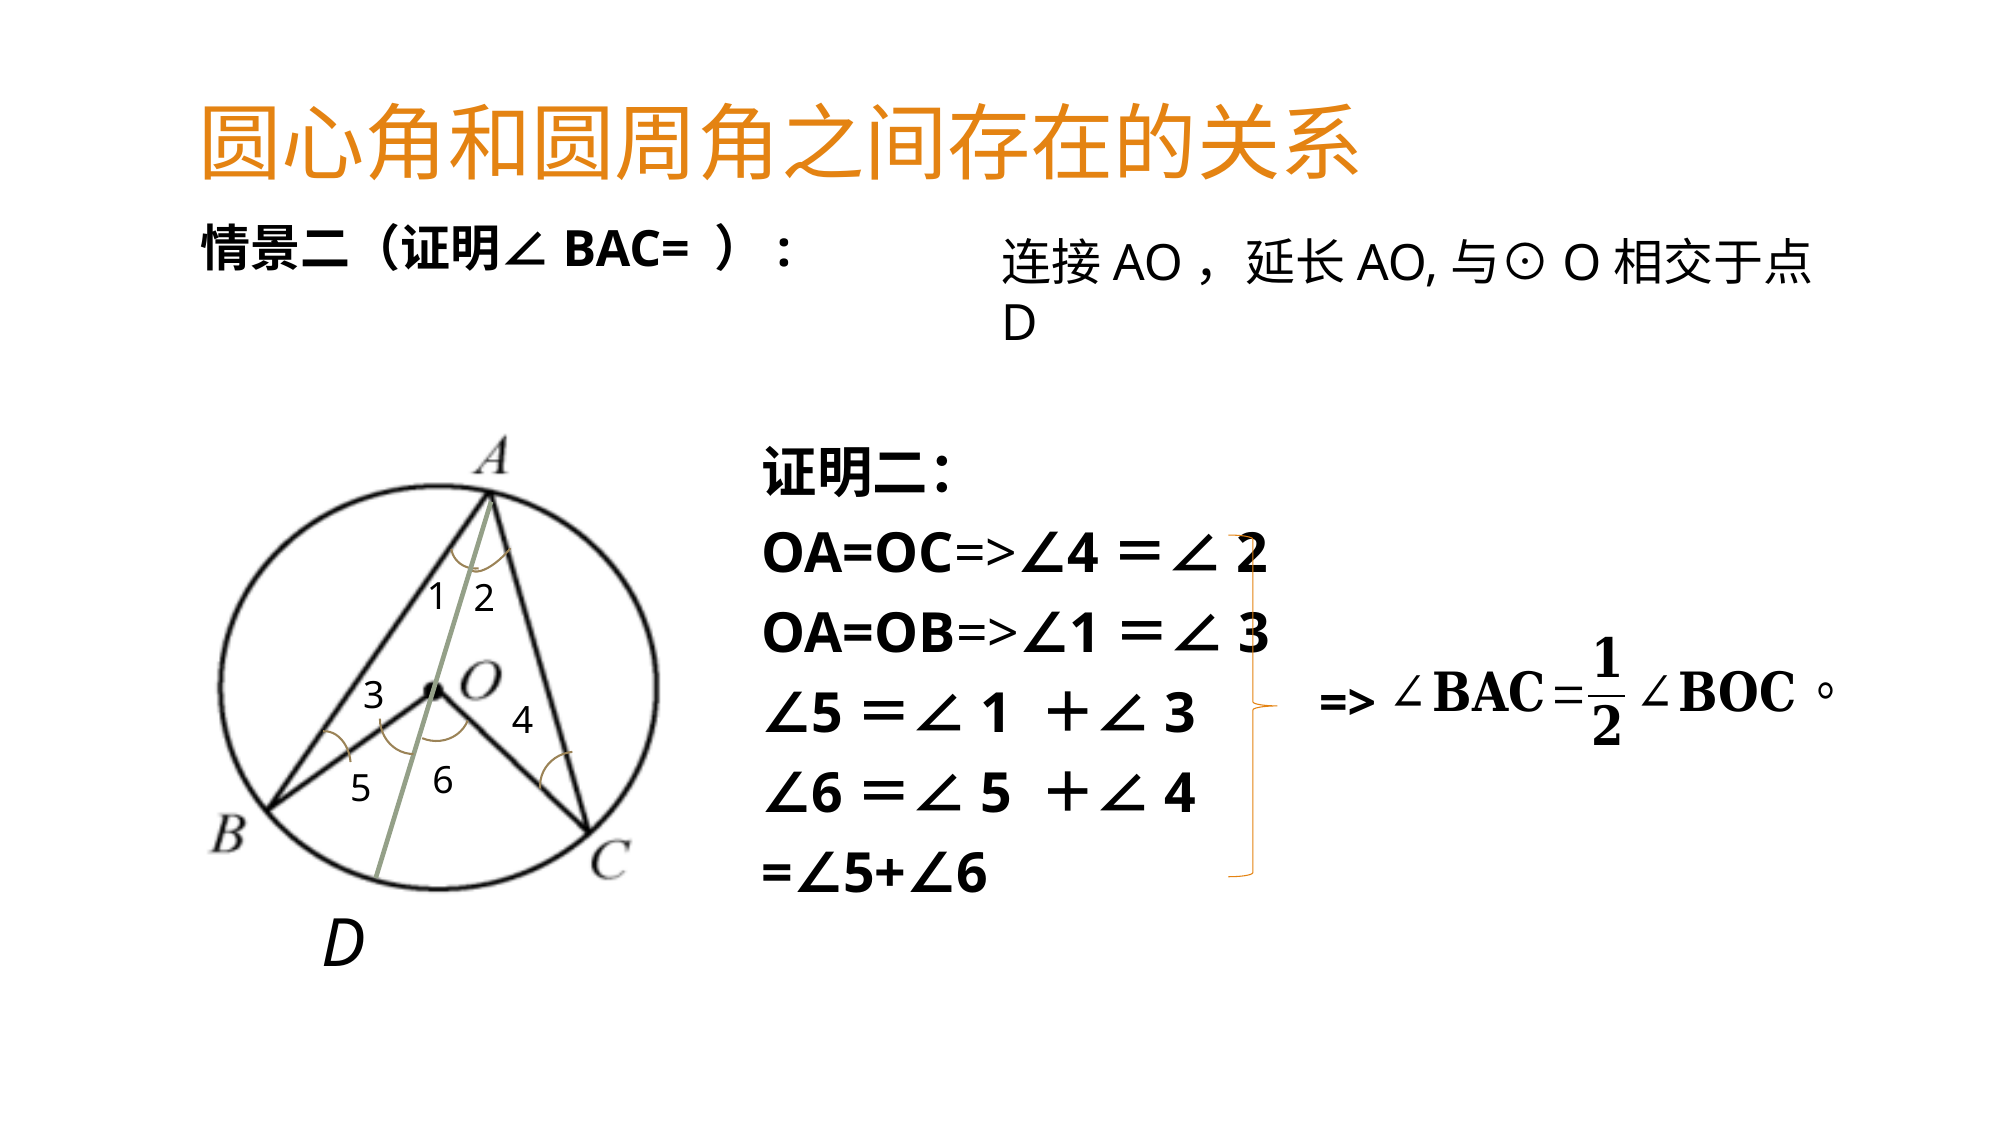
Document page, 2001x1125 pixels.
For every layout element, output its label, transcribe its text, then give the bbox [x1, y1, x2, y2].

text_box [746, 418, 1849, 989]
text_box 圆心角和圆周角之间存在的关系 [183, 82, 1630, 198]
picture [183, 400, 688, 906]
text_box D [306, 906, 381, 988]
text_box 连接AO，延长AO,与⊙O相交于点D [986, 223, 1863, 359]
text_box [375, 501, 492, 878]
